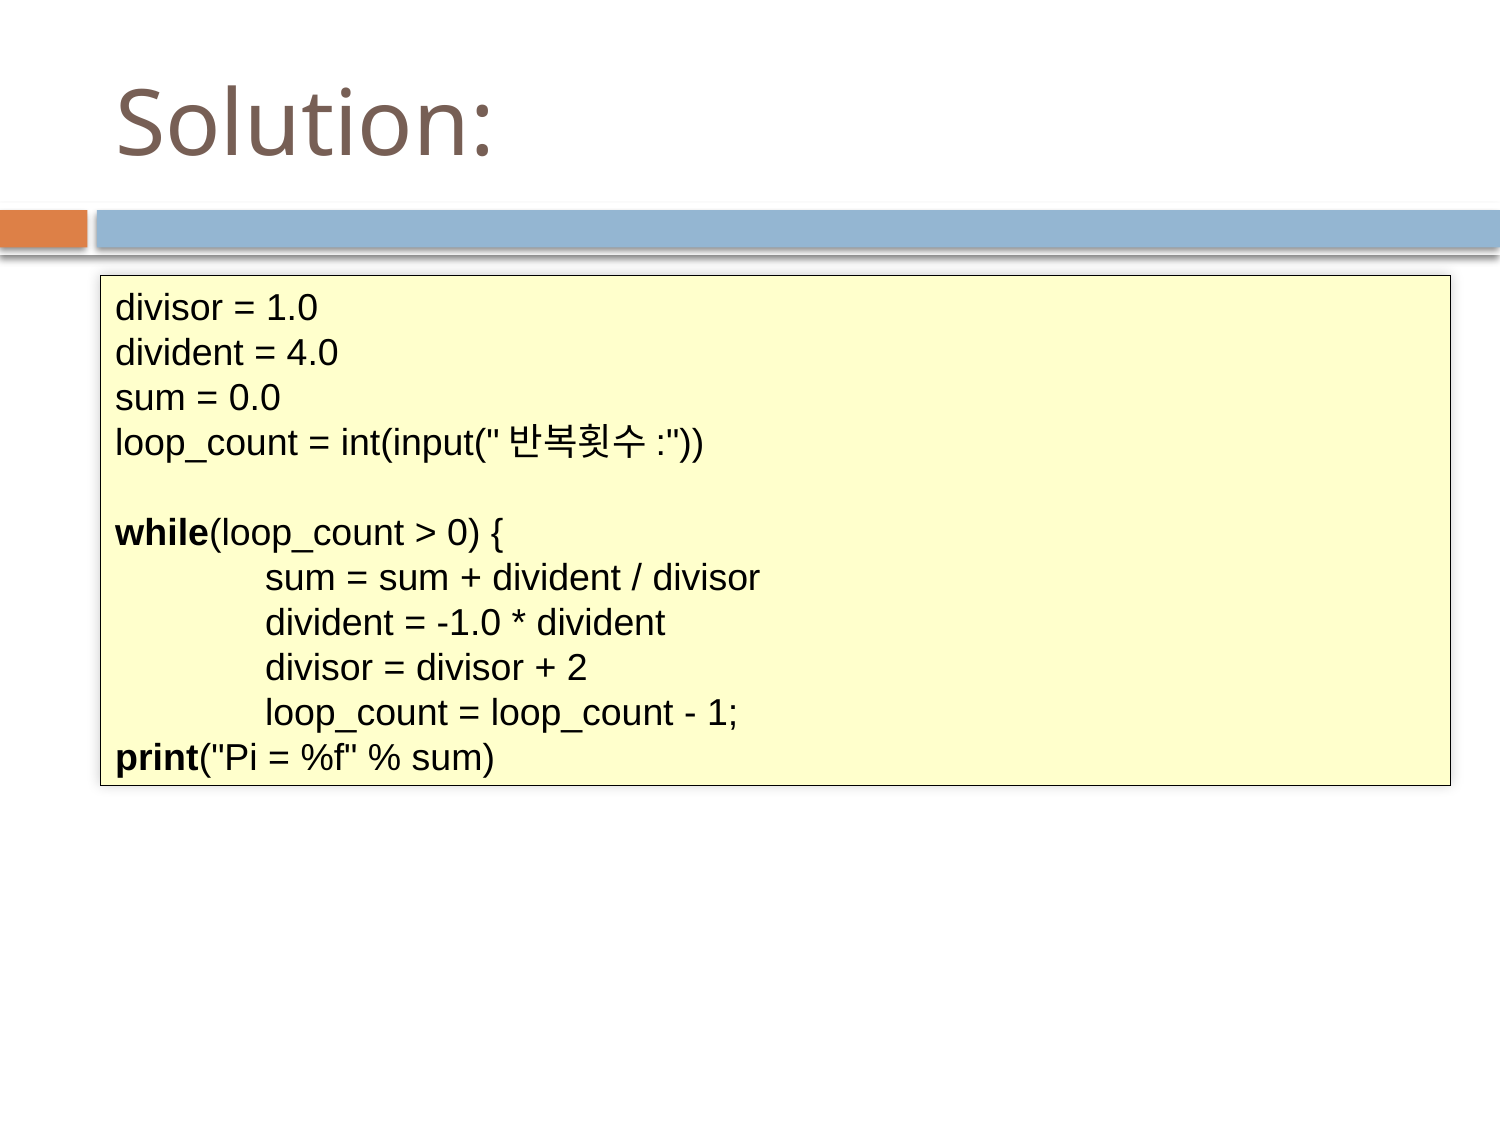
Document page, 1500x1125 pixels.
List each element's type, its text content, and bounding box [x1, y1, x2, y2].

text_box divisor = 1.0 divident = 4.0 sum = 0.0 loop_count = int(input("반복횟수:")) while(loop_count > 0) { sum = sum + divident / divisor divident = -1.0 * divident divisor = divisor + 2 loop_count = loop_count - 1; print("Pi = %f" % sum) [100, 275, 1451, 786]
title Solution: [100, 37, 1438, 200]
